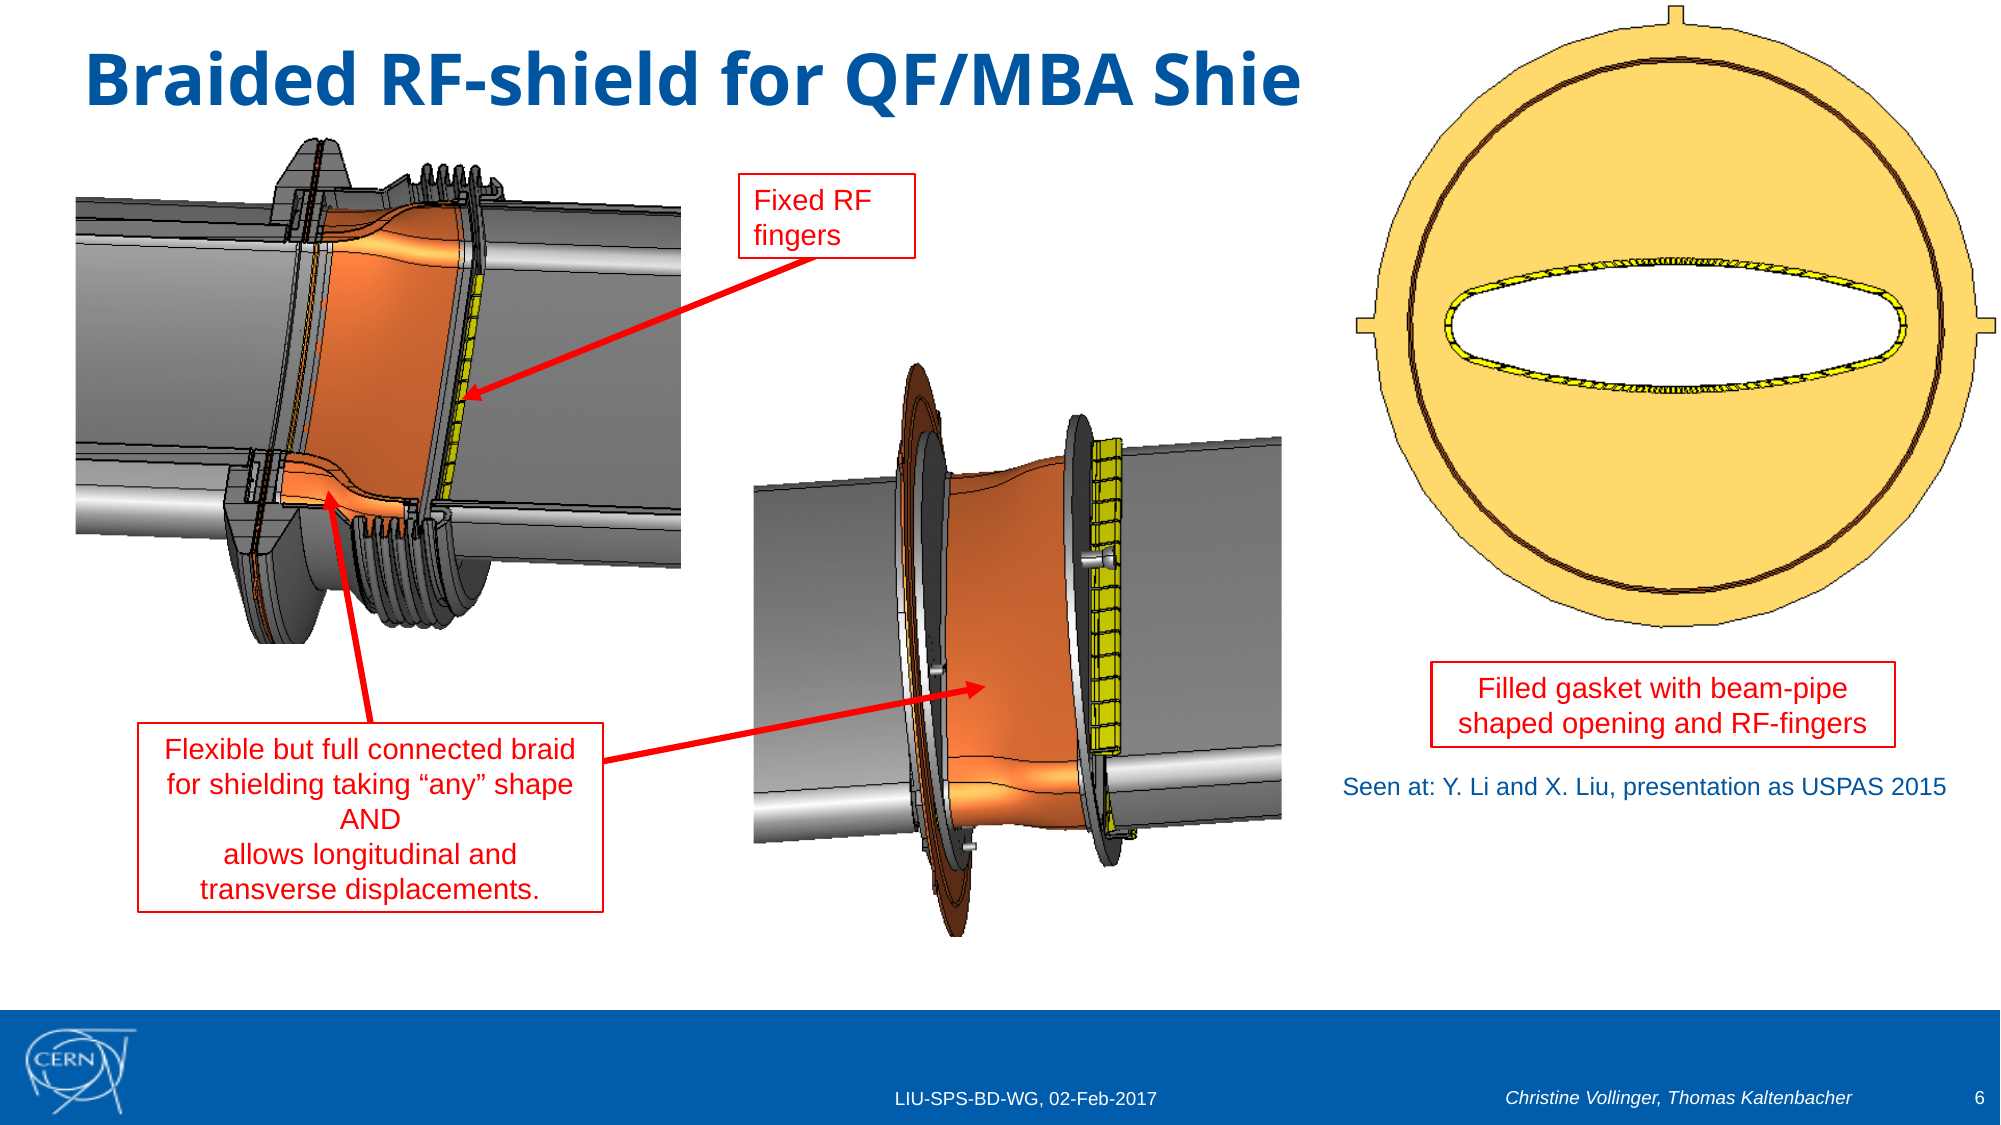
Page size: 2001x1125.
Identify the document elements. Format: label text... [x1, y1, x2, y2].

picture [753, 350, 1282, 937]
slide_number LIU-SPS-BD-WG, 02-Feb-2017 [879, 1070, 1236, 1125]
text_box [572, 686, 986, 768]
picture [1306, 0, 2001, 663]
text_box Filled gasket with beam-pipe shaped opening and RF-fingers [1431, 674, 1895, 747]
title Braided RF-shield for QF/MBA Shield [75, 34, 1296, 184]
text_box Fixed RF fingers [738, 173, 915, 207]
picture [75, 108, 682, 644]
text_box Seen at: Y. Li and X. Liu, presentation as USPAS 2015 [1327, 763, 1964, 808]
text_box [327, 490, 371, 724]
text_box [461, 216, 915, 400]
footer Christine Vollinger, Thomas Kaltenbacher [1233, 1069, 1867, 1124]
slide_number 6 [1890, 1069, 2000, 1124]
text_box Flexible but full connected braid for shielding taking “any” shape AND allows longitudinal and transverse displacements. [138, 722, 603, 913]
